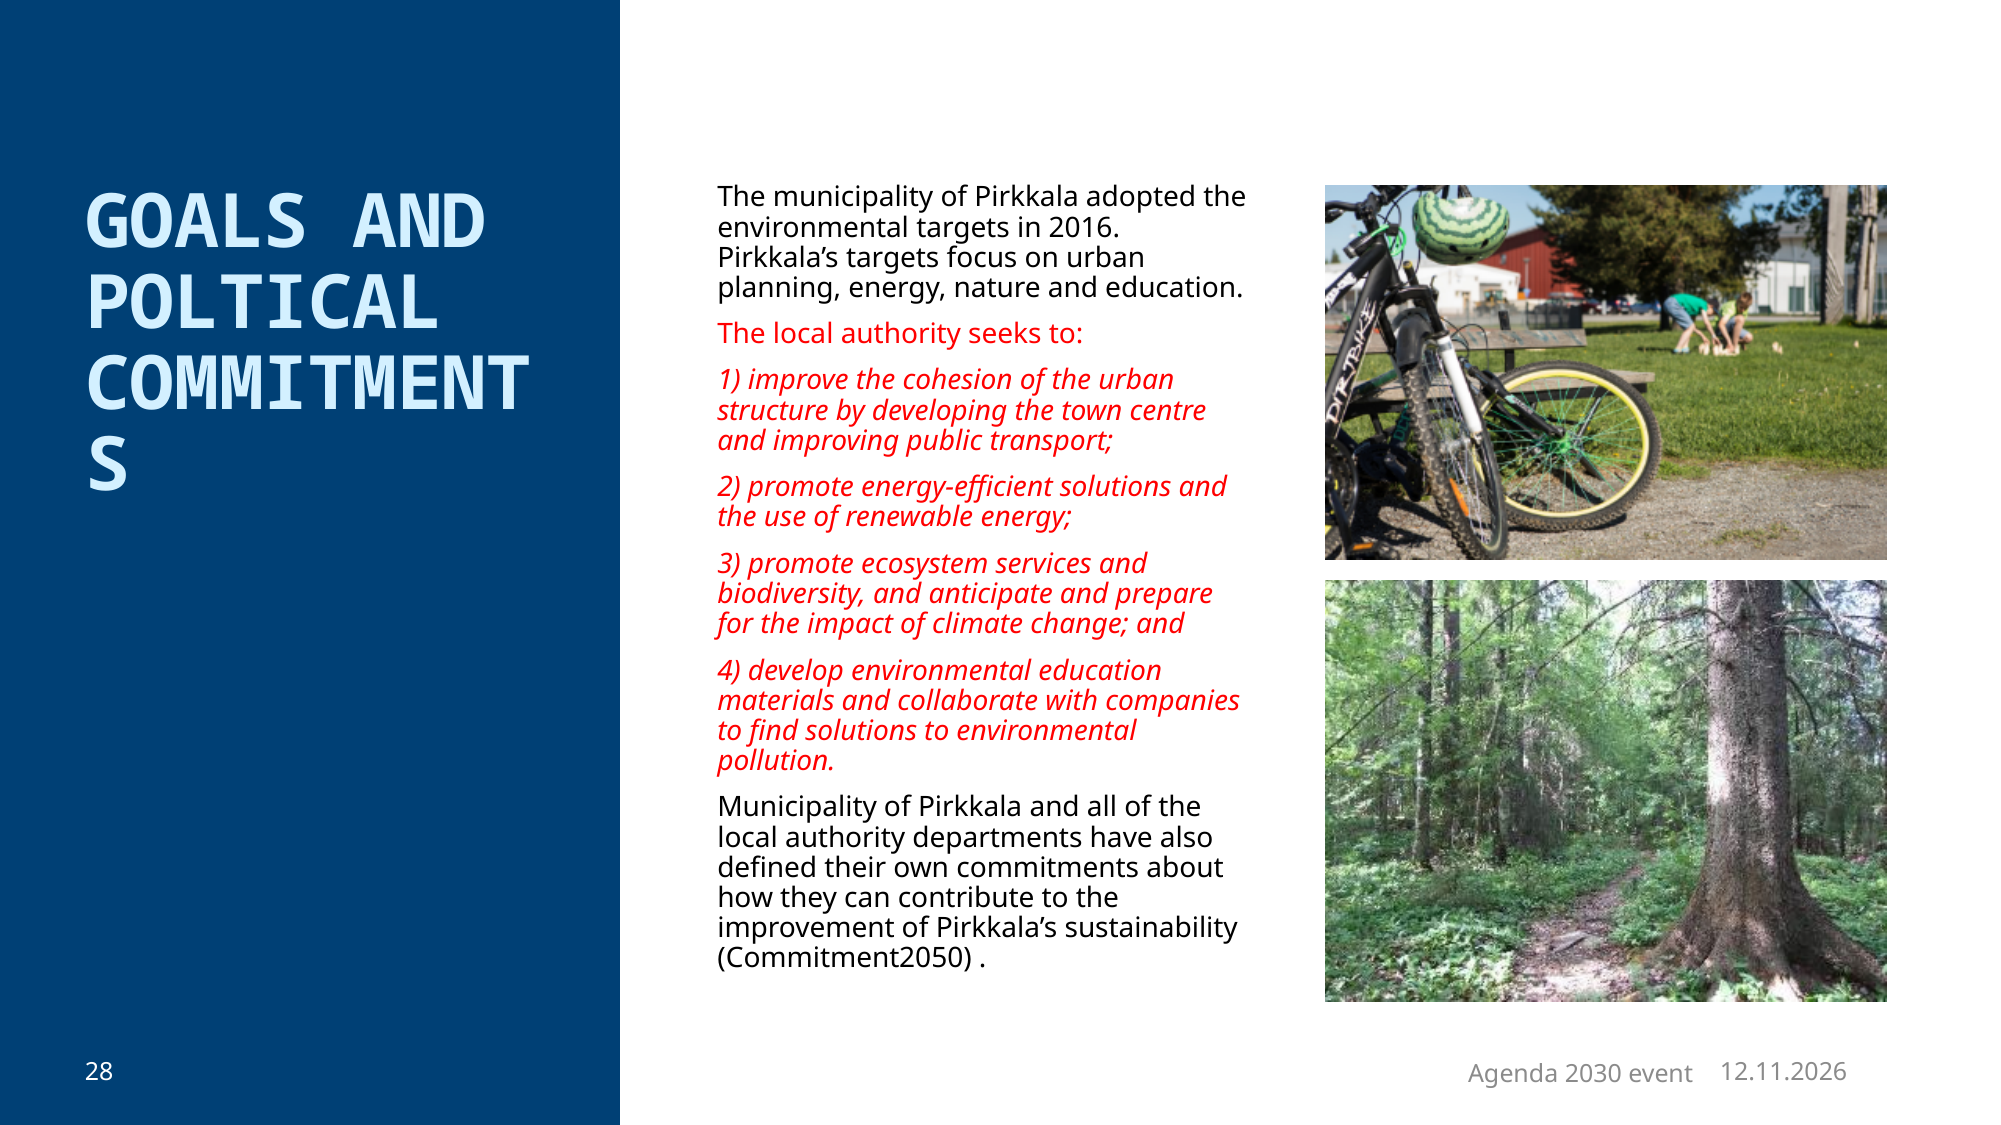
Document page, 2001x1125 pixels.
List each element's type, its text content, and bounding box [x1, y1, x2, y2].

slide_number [1715, 1042, 1863, 1103]
title goals and poltical commitments [70, 175, 550, 987]
footer Agenda 2030 event [702, 1042, 1715, 1103]
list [1325, 185, 1887, 560]
picture [1325, 580, 1887, 1002]
slide_number 28 [70, 1042, 189, 1103]
list The municipality of Pirkkala adopted the environmental targets in 2016. Pirkkala’s targets focus on urban planning, energy, nature and education. The local authority seeks to: 1) improve the cohesion of the urban structure by developing the town centre and improving public transport; 2) promote energy-efficient solutions and the use of renewable energy; 3) promote ecosystem services and biodiversity, and anticipate and prepare for the impact of climate change; and 4) develop environmental education materials and collaborate with companies to find solutions to environmental pollution. Municipality of Pirkkala and all of the local authority departments have also defined their own commitments about how they can contribute to the improvement of Pirkkala’s sustainability (Commitment2050) . [702, 175, 1264, 1013]
